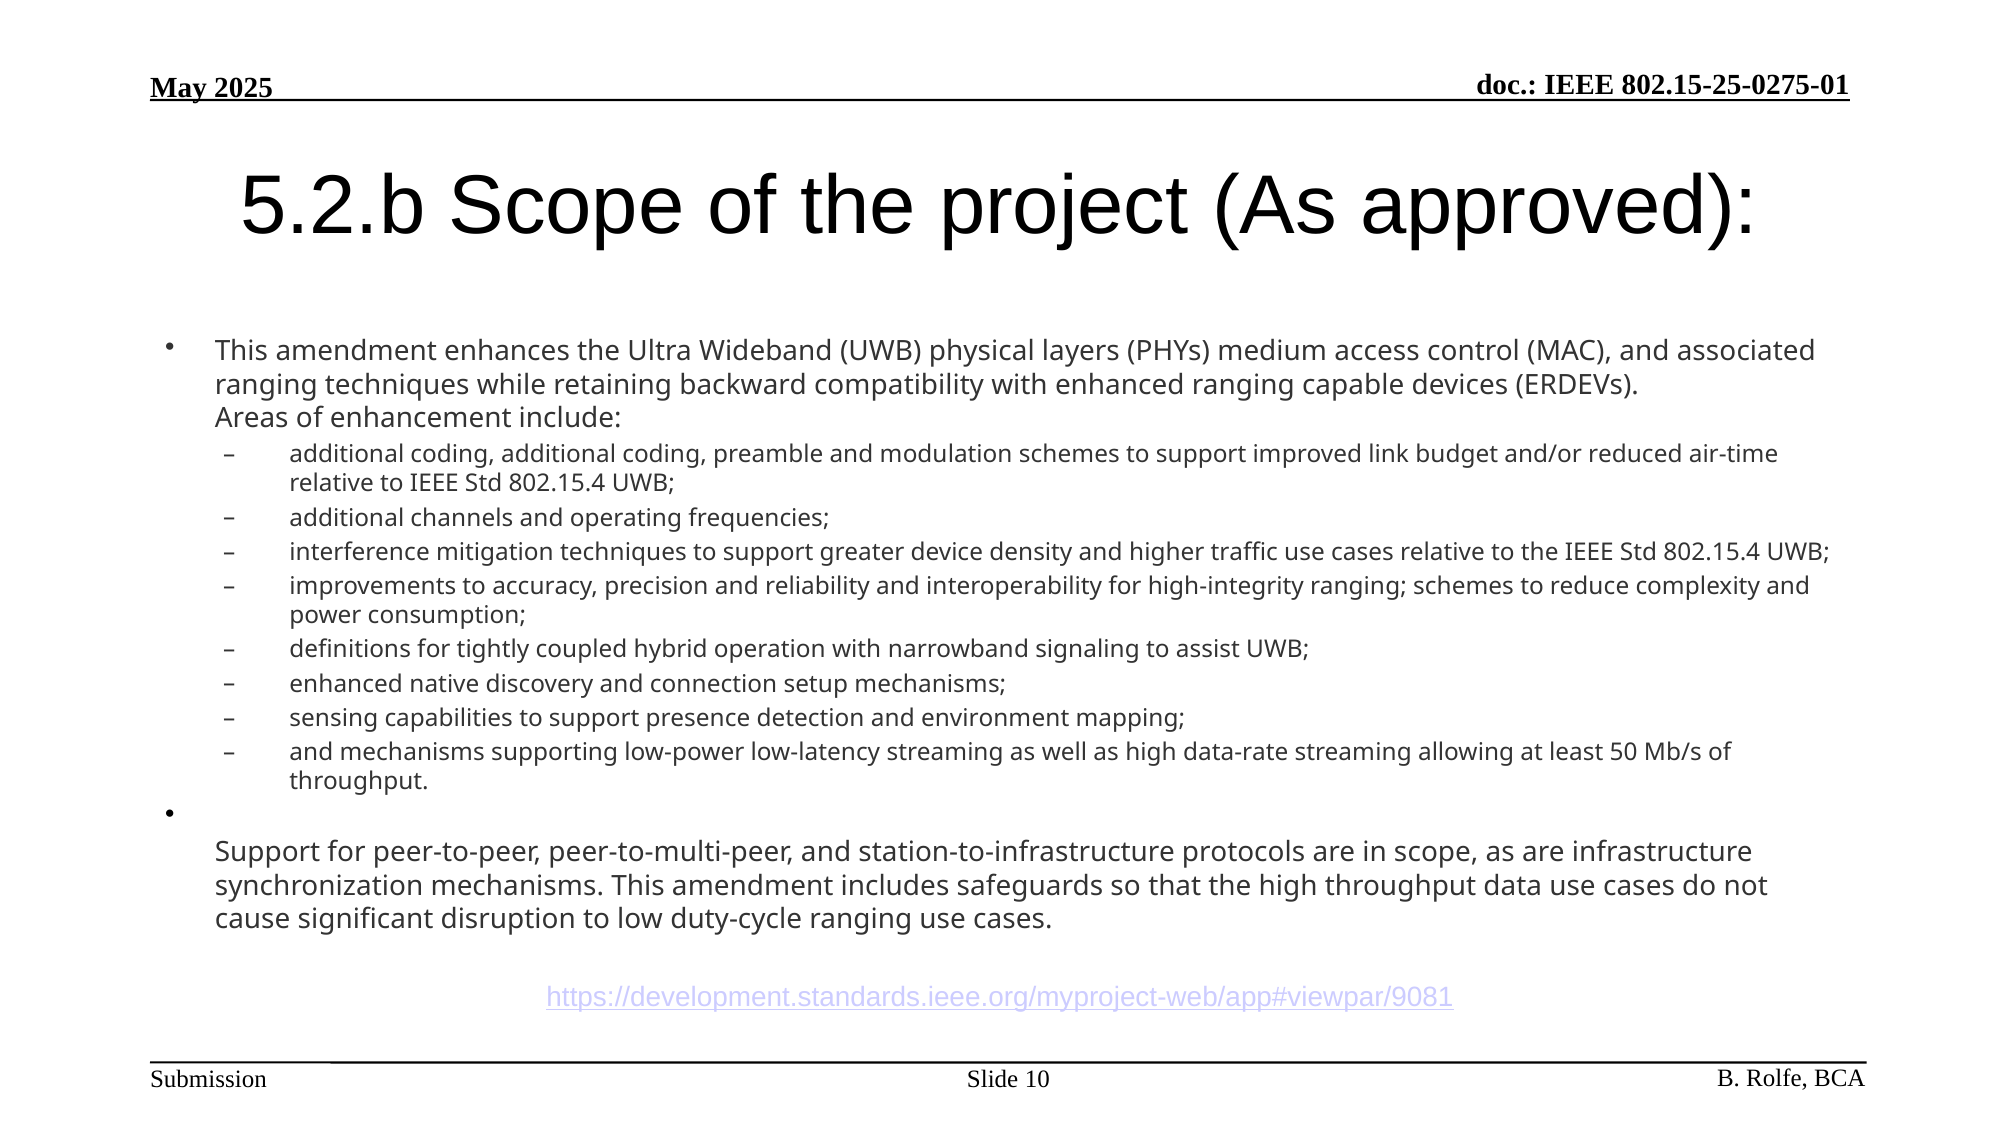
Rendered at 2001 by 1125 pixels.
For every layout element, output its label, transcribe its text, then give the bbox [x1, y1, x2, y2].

slide_number Slide 10 [964, 1062, 1053, 1093]
title 5.2.b Scope of the project (As approved): [150, 112, 1850, 288]
list This amendment enhances the Ultra Wideband (UWB) physical layers (PHYs) medium access control (MAC), and associated ranging techniques while retaining backward compatibility with enhanced ranging capable devices (ERDEVs). Areas of enhancement include: additional coding, additional coding, preamble and modulation schemes to support improved link budget and/or reduced air-time relative to IEEE Std 802.15.4 UWB; additional channels and operating frequencies; interference mitigation techniques to support greater device density and higher traffic use cases relative to the IEEE Std 802.15.4 UWB; improvements to accuracy, precision and reliability and interoperability for high-integrity ranging; schemes to reduce complexity and power consumption; definitions for tightly coupled hybrid operation with narrowband signaling to assist UWB; enhanced native discovery and connection setup mechanisms; sensing capabilities to support presence detection and environment mapping; and mechanisms supporting low-power low-latency streaming as well as high data-rate streaming allowing at least 50 Mb/s of throughput. Support for peer-to-peer, peer-to-multi-peer, and station-to-infrastructure protocols are in scope, as are infrastructure synchronization mechanisms. This amendment includes safeguards so that the high throughput data use cases do not cause significant disruption to low duty-cycle ranging use cases. https://development.standards.ieee.org/myproject-web/app#viewpar/9081 [150, 324, 1850, 1038]
